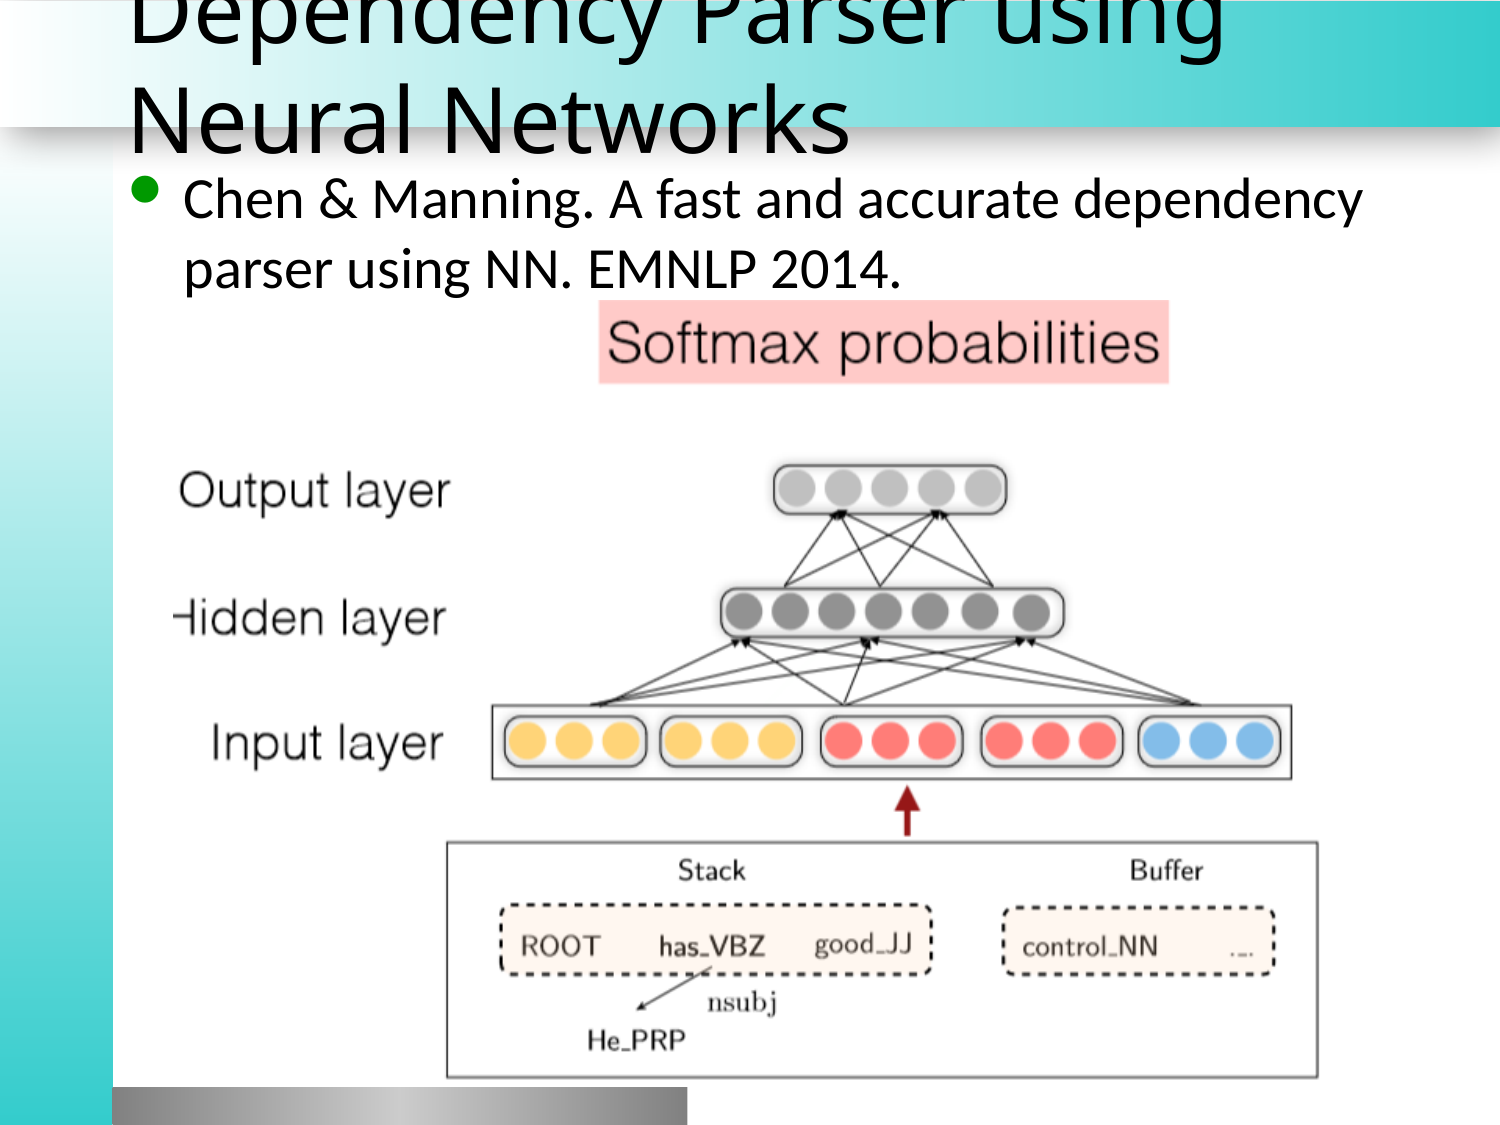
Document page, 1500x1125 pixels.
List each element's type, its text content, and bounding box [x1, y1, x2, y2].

picture [173, 300, 1327, 1086]
list Chen & Manning. A fast and accurate dependency parser using NN. EMNLP 2014. [112, 152, 1388, 289]
title Dependency Parser using Neural Networks [111, 0, 1500, 125]
